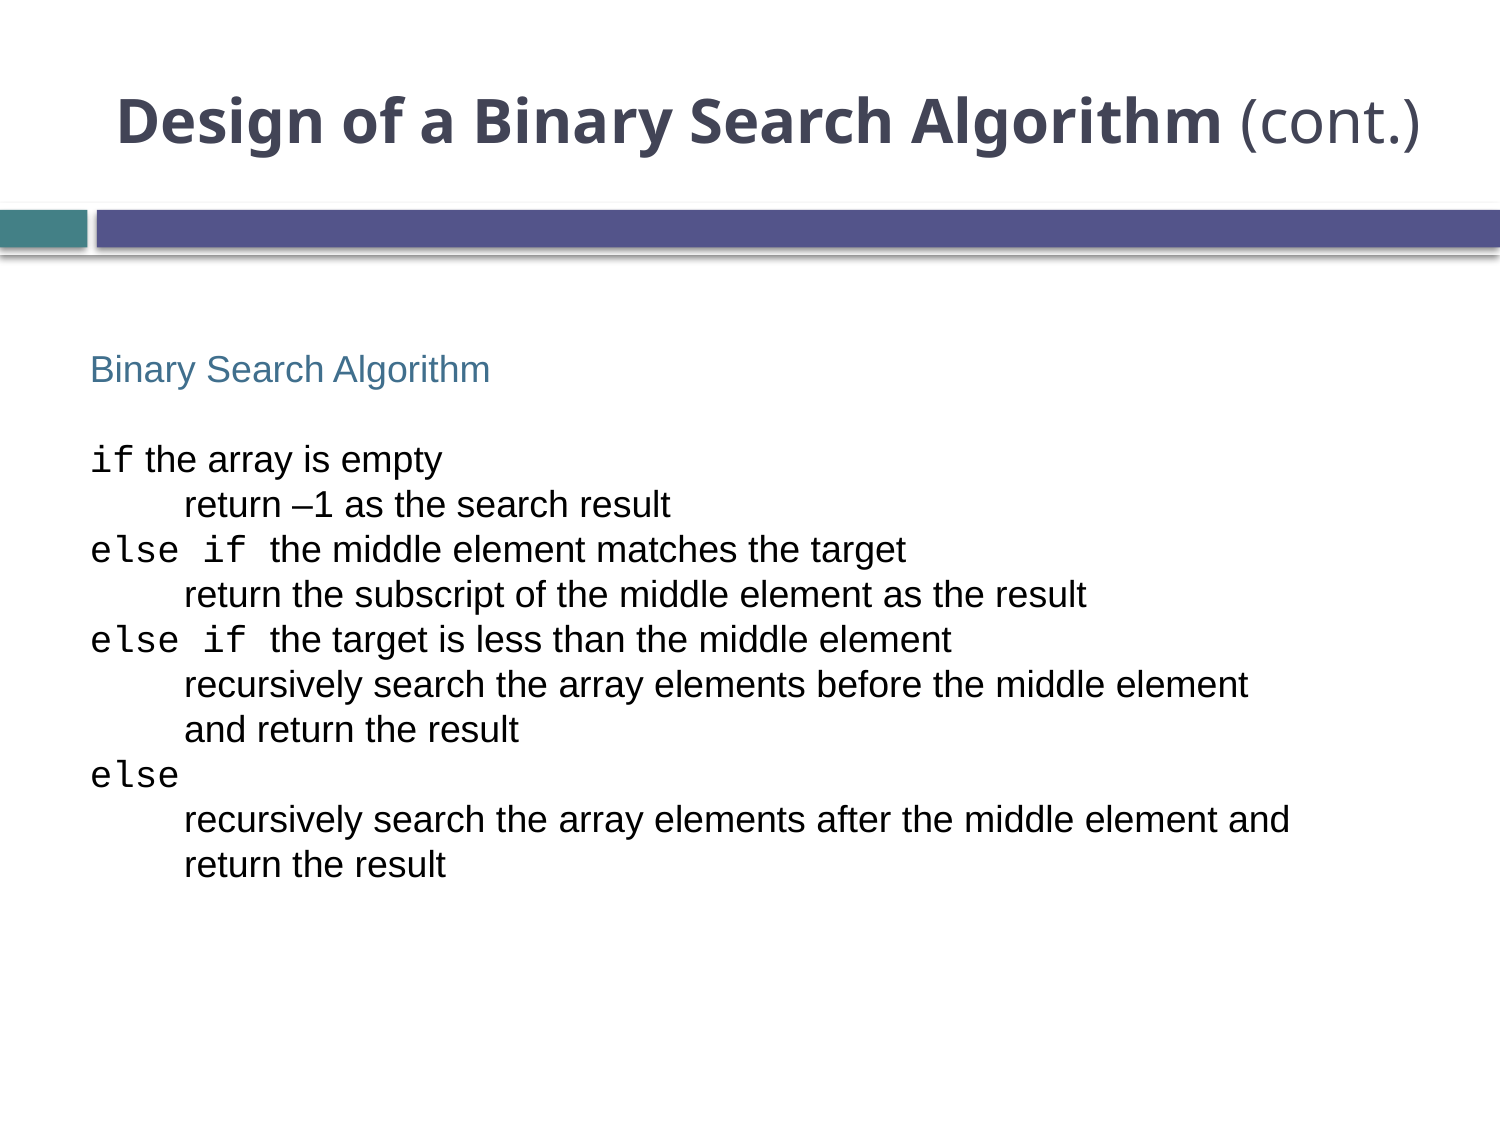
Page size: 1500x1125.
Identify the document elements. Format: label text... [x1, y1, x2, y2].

text_box Binary Search Algorithm if the array is empty return –1 as the search result else if the middle element matches the target return the subscript of the middle element as the result else if the target is less than the middle element recursively search the array elements before the middle element and return the result else recursively search the array elements after the middle element and return the result [74, 337, 1413, 893]
title Design of a Binary Search Algorithm (cont.) [100, 37, 1438, 200]
